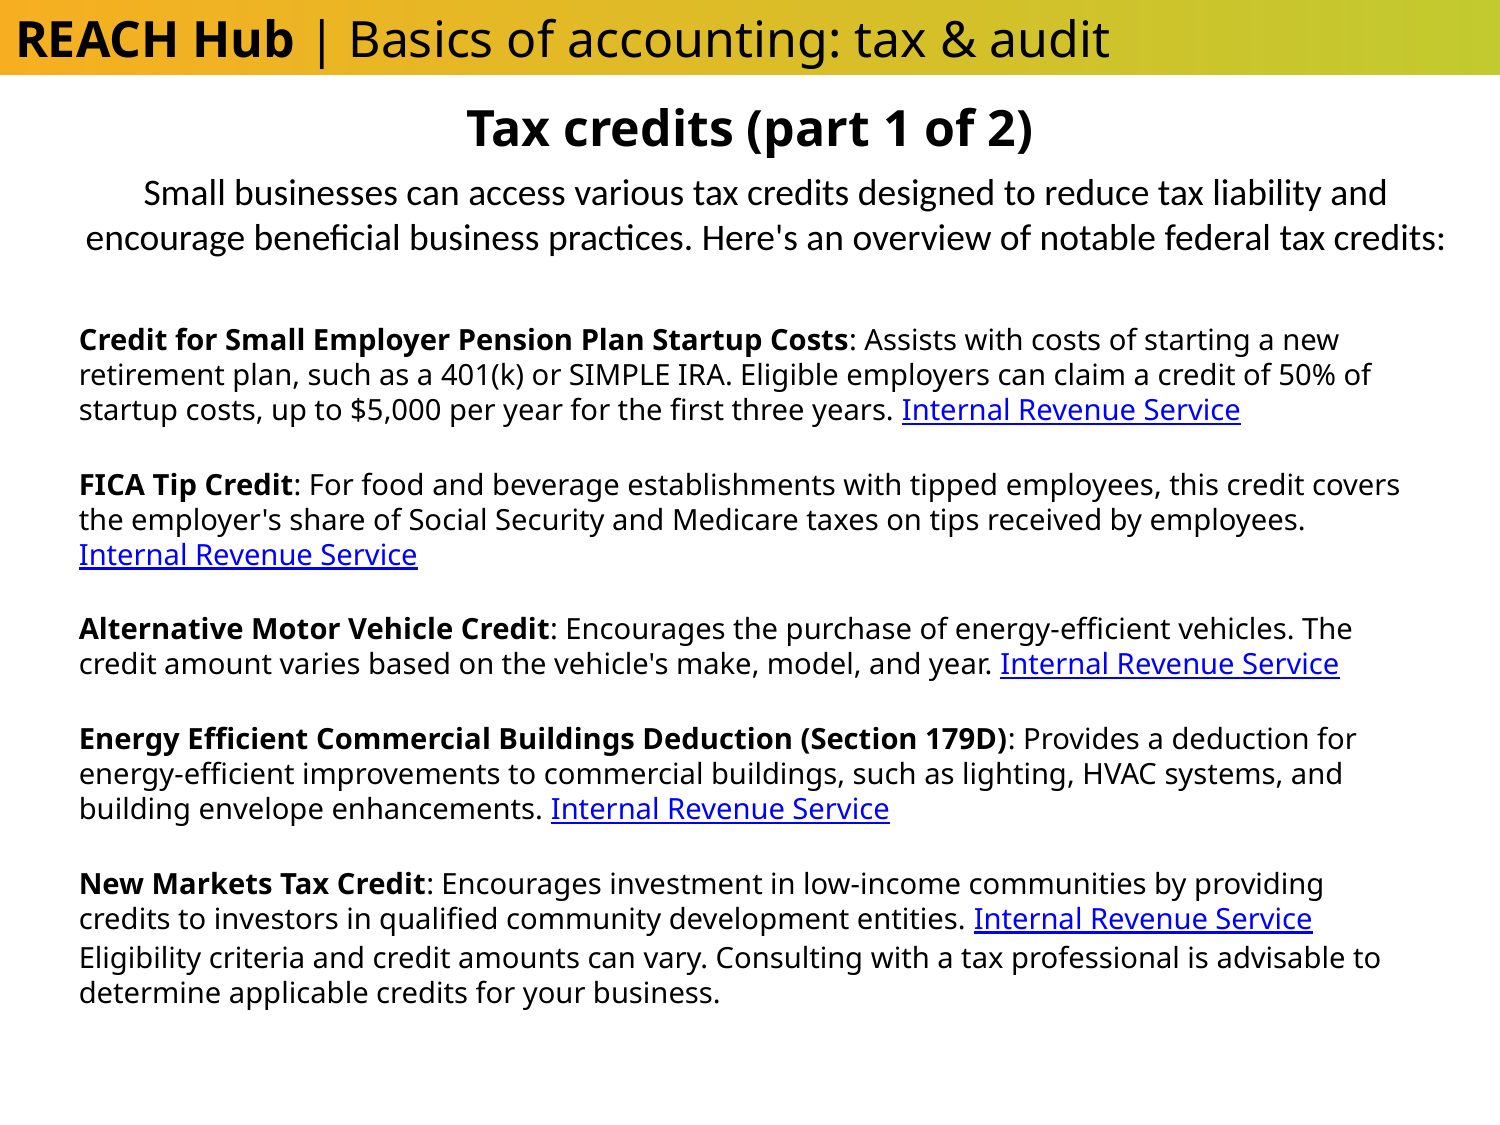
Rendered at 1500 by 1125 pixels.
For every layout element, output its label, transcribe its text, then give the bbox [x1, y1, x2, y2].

text_box REACH Hub | Basics of accounting: tax & audit [0, 0, 1500, 75]
text_box Small businesses can access various tax credits designed to reduce tax liability and encourage beneficial business practices. Here's an overview of notable federal tax credits: [63, 160, 1470, 266]
text_box Credit for Small Employer Pension Plan Startup Costs: Assists with costs of starting a new retirement plan, such as a 401(k) or SIMPLE IRA. Eligible employers can claim a credit of 50% of startup costs, up to $5,000 per year for the first three years. Internal Revenue Service FICA Tip Credit: For food and beverage establishments with tipped employees, this credit covers the employer's share of Social Security and Medicare taxes on tips received by employees. Internal Revenue Service Alternative Motor Vehicle Credit: Encourages the purchase of energy-efficient vehicles. The credit amount varies based on the vehicle's make, model, and year. Internal Revenue Service Energy Efficient Commercial Buildings Deduction (Section 179D): Provides a deduction for energy-efficient improvements to commercial buildings, such as lighting, HVAC systems, and building envelope enhancements. Internal Revenue Service New Markets Tax Credit: Encourages investment in low-income communities by providing credits to investors in qualified community development entities. Internal Revenue Service Eligibility criteria and credit amounts can vary. Consulting with a tax professional is advisable to determine applicable credits for your business. [63, 314, 1434, 1017]
text_box Tax credits (part 1 of 2) [30, 88, 1470, 164]
